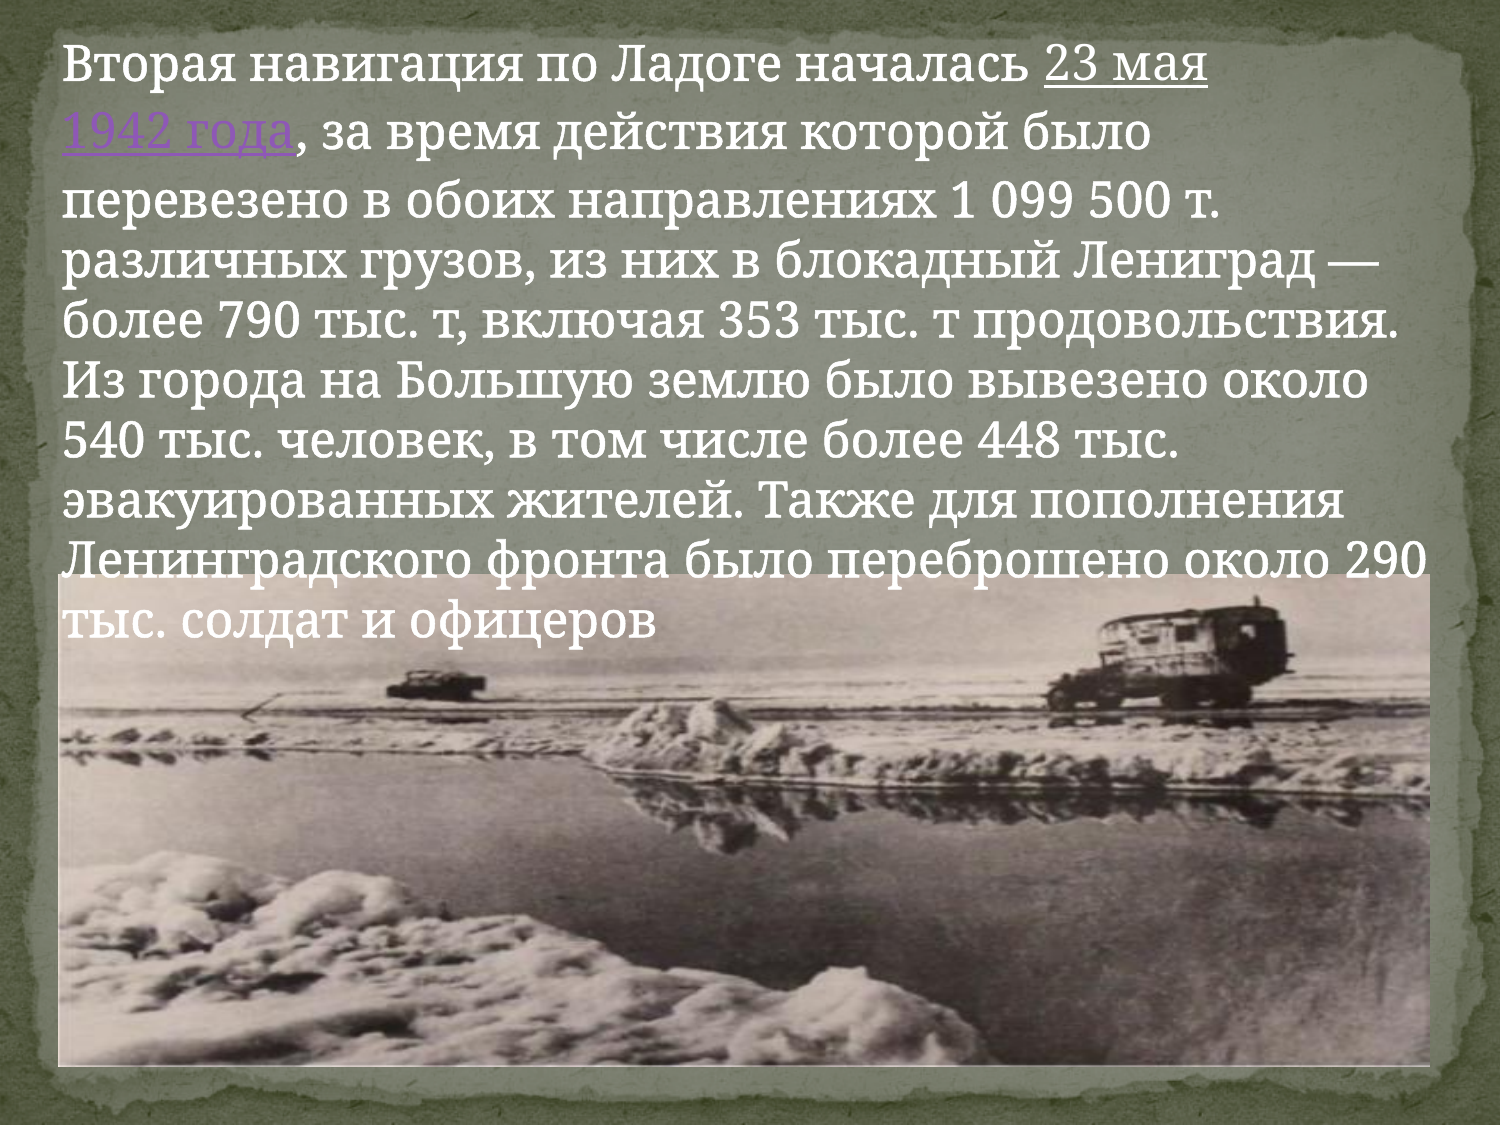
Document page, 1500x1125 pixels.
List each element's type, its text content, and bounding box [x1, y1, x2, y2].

text_box Вторая навигация по Ладоге началась 23 мая 1942 года, за время действия которой было перевезено в обоих направлениях 1 099 500 т. различных грузов, из них в блокадный Лениград — более 790 тыс. т, включая 353 тыс. т продовольствия. Из города на Большую землю было вывезено около 540 тыс. человек, в том числе более 448 тыс. эвакуированных жителей. Также для пополнения Ленинградского фронта было переброшено около 290 тыс. солдат и офицеров [46, 23, 1465, 655]
picture [58, 575, 1430, 1068]
